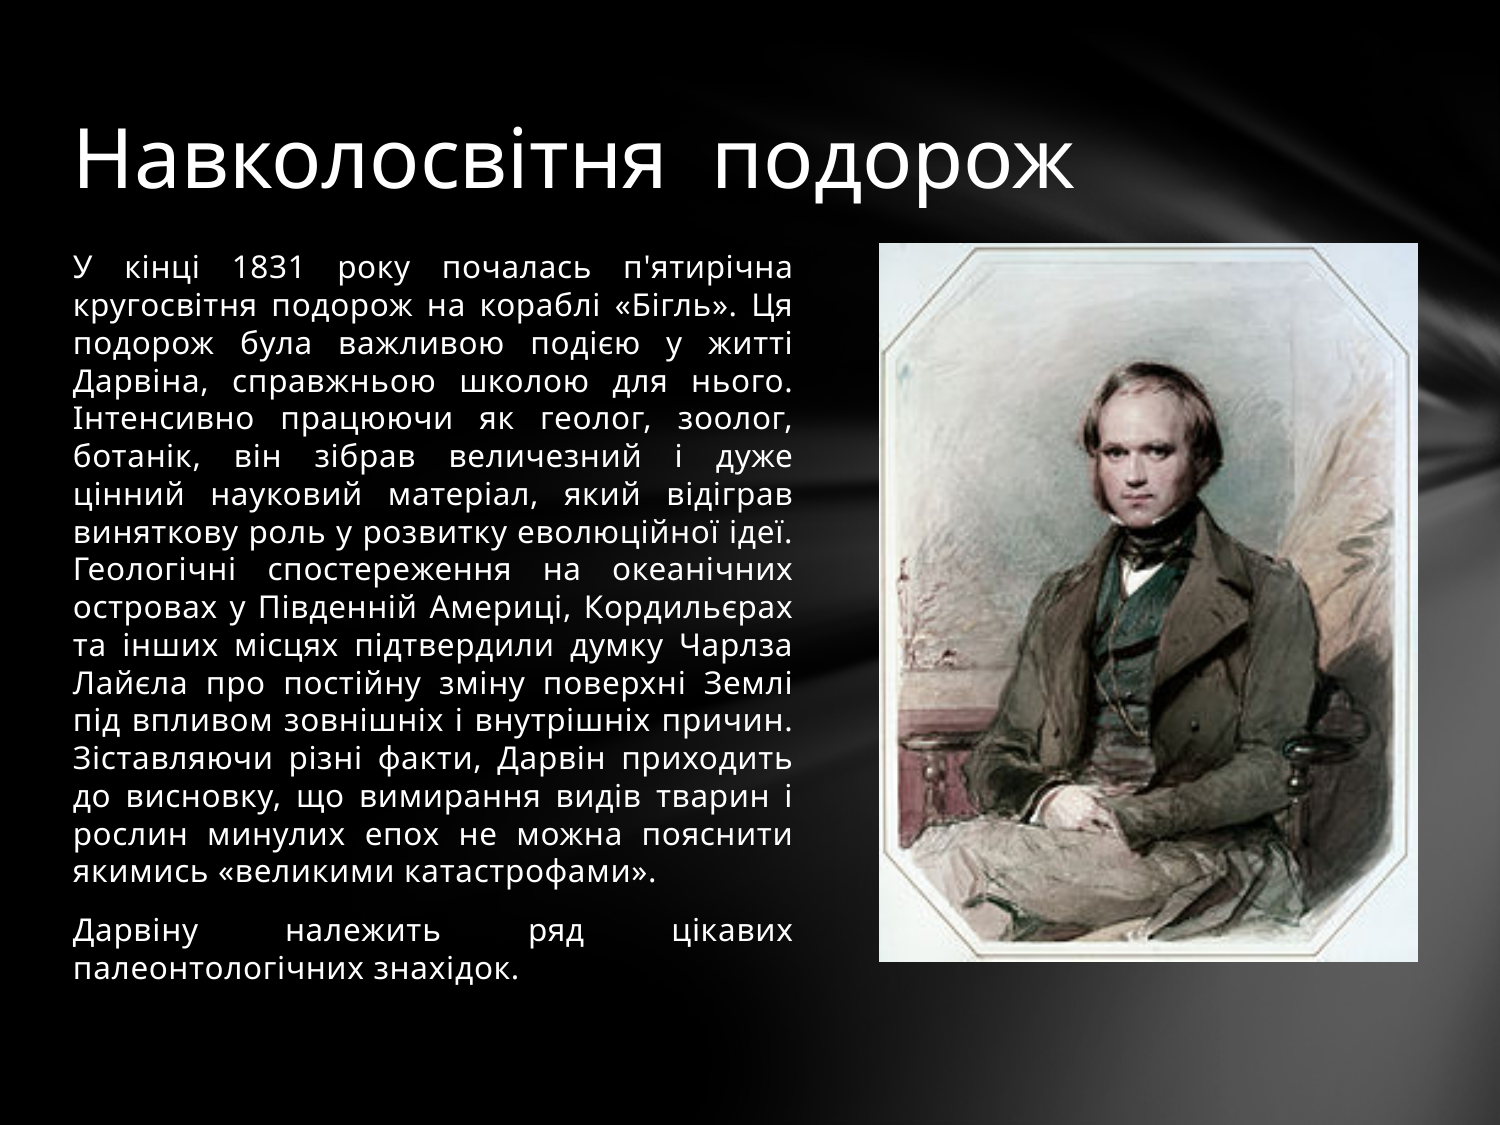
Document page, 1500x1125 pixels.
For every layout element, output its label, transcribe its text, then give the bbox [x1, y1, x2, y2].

picture [879, 243, 1418, 963]
list У кінці 1831 року почалась п'ятирічна кругосвітня подорож на кораблі «Бігль». Ця подорож була важливою подією у житті Дарвіна, справжньою школою для нього. Інтенсивно працюючи як геолог, зоолог, ботанік, він зібрав величезний і дуже цінний науковий матеріал, який відіграв виняткову роль у розвитку еволюційної ідеї. Геологічні спостереження на океанічних островах у Південній Америці, Кордильєрах та інших місцях підтвердили думку Чарлза Лайєла про постійну зміну поверхні Землі під впливом зовнішніх і внутрішніх причин. Зіставляючи різні факти, Дарвін приходить до висновку, що вимирання видів тварин і рослин минулих епох не можна пояснити якимись «великими катастрофами». Дарвіну належить ряд цікавих палеонтологічних знахідок. [57, 239, 809, 1015]
title Навколосвітня подорож [57, 37, 1318, 213]
